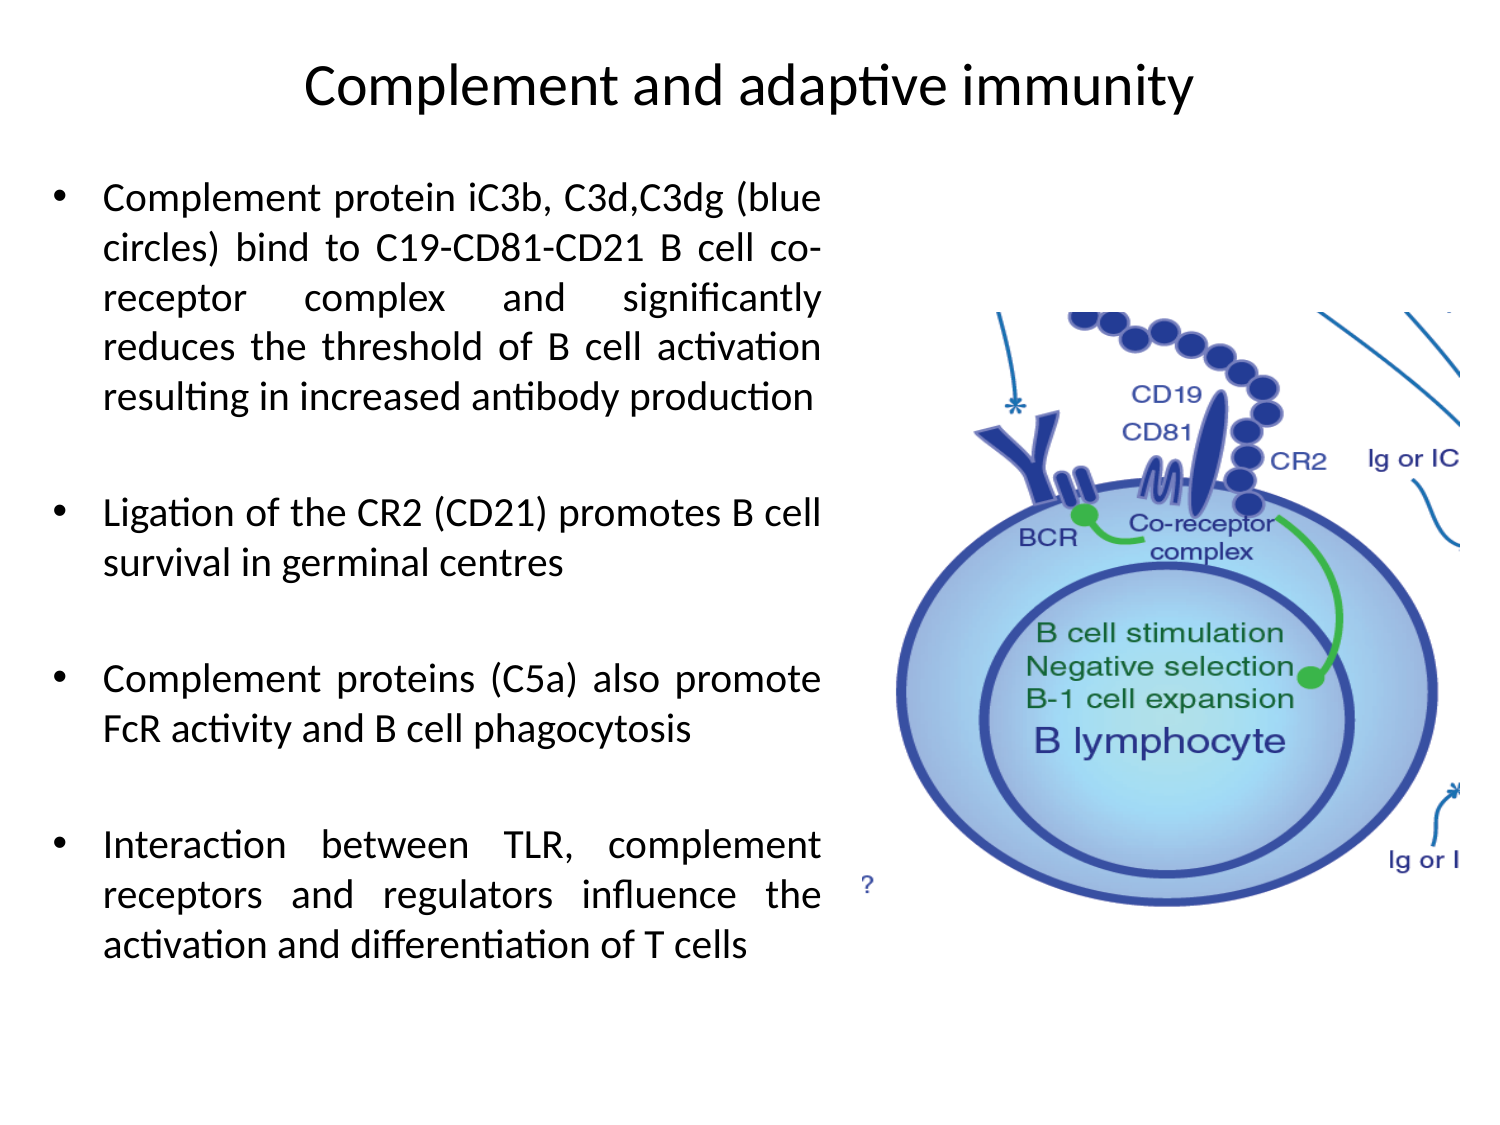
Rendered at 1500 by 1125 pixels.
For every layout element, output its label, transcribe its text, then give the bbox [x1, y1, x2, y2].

title Complement and adaptive immunity [75, 37, 1425, 125]
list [862, 312, 1460, 913]
list Complement protein iC3b, C3d,C3dg (blue circles) bind to C19-CD81-CD21 B cell co-receptor complex and significantly reduces the threshold of B cell activation resulting in increased antibody production Ligation of the CR2 (CD21) promotes B cell survival in germinal centres Complement proteins (C5a) also promote FcR activity and B cell phagocytosis Interaction between TLR, complement receptors and regulators influence the activation and differentiation of T cells [37, 162, 838, 1005]
